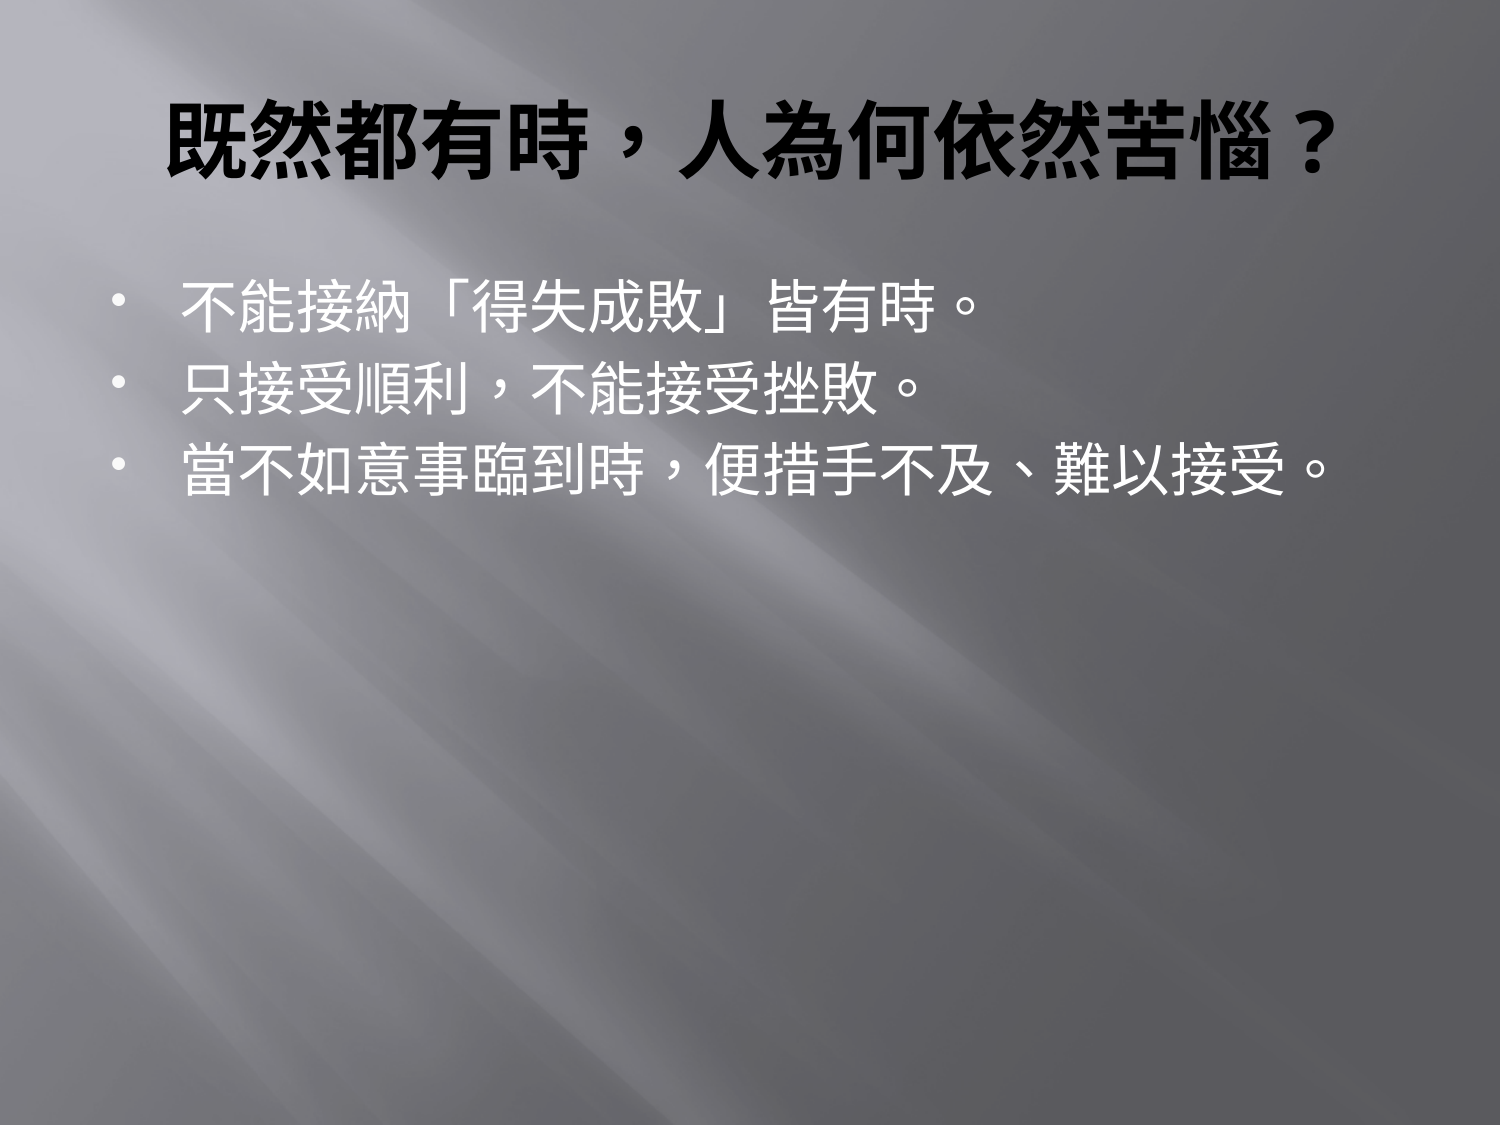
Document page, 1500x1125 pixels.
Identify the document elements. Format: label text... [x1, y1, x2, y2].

list 不能接納「得失成敗」皆有時。 只接受順利，不能接受挫敗。 當不如意事臨到時，便措手不及、難以接受。 [75, 262, 1425, 1035]
title 既然都有時，人為何依然苦惱? [75, 45, 1425, 233]
